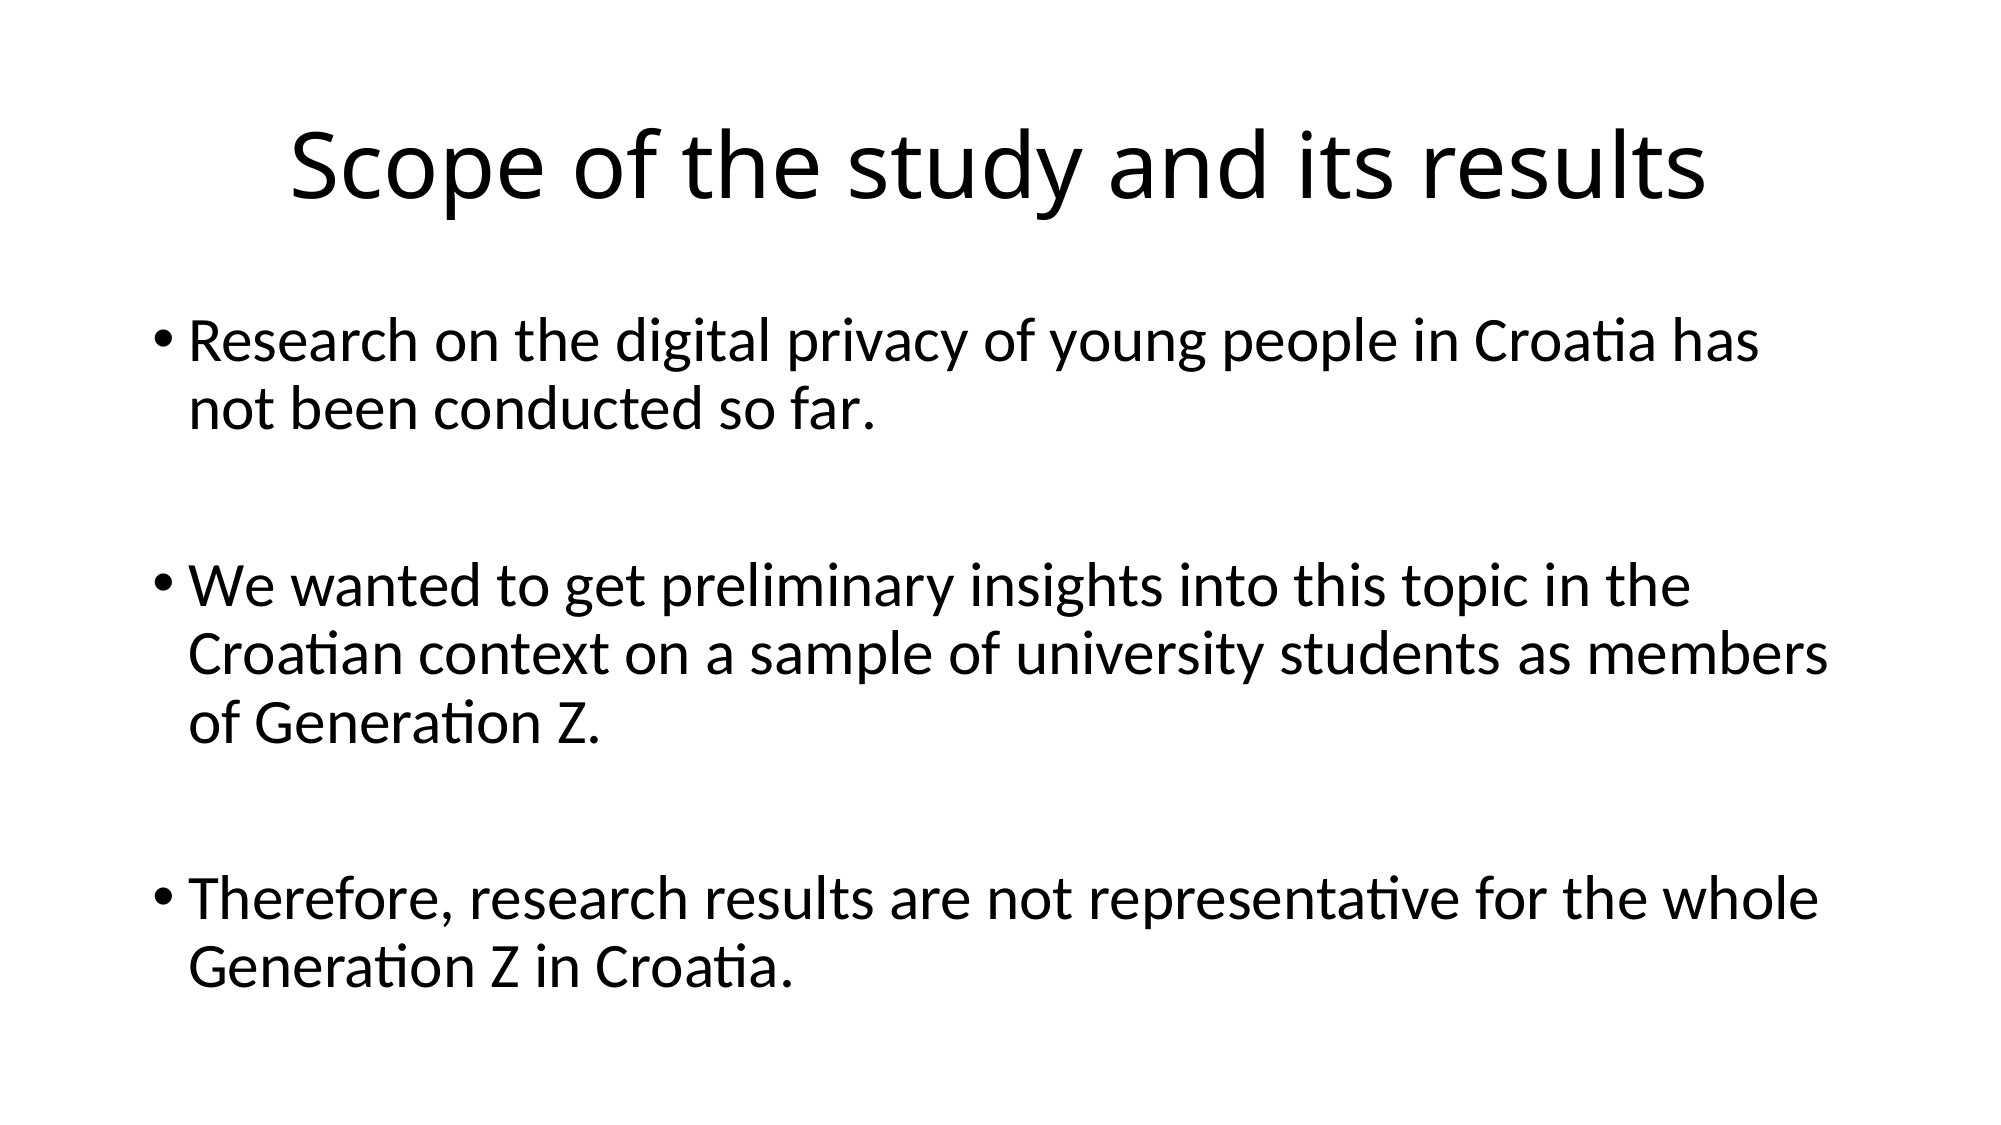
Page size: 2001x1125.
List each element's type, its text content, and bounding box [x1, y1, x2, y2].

list Research on the digital privacy of young people in Croatia has not been conducted so far. We wanted to get preliminary insights into this topic in the Croatian context on a sample of university students as members of Generation Z. Therefore, research results are not representative for the whole Generation Z in Croatia. [137, 299, 1863, 1014]
title Scope of the study and its results [137, 59, 1863, 278]
